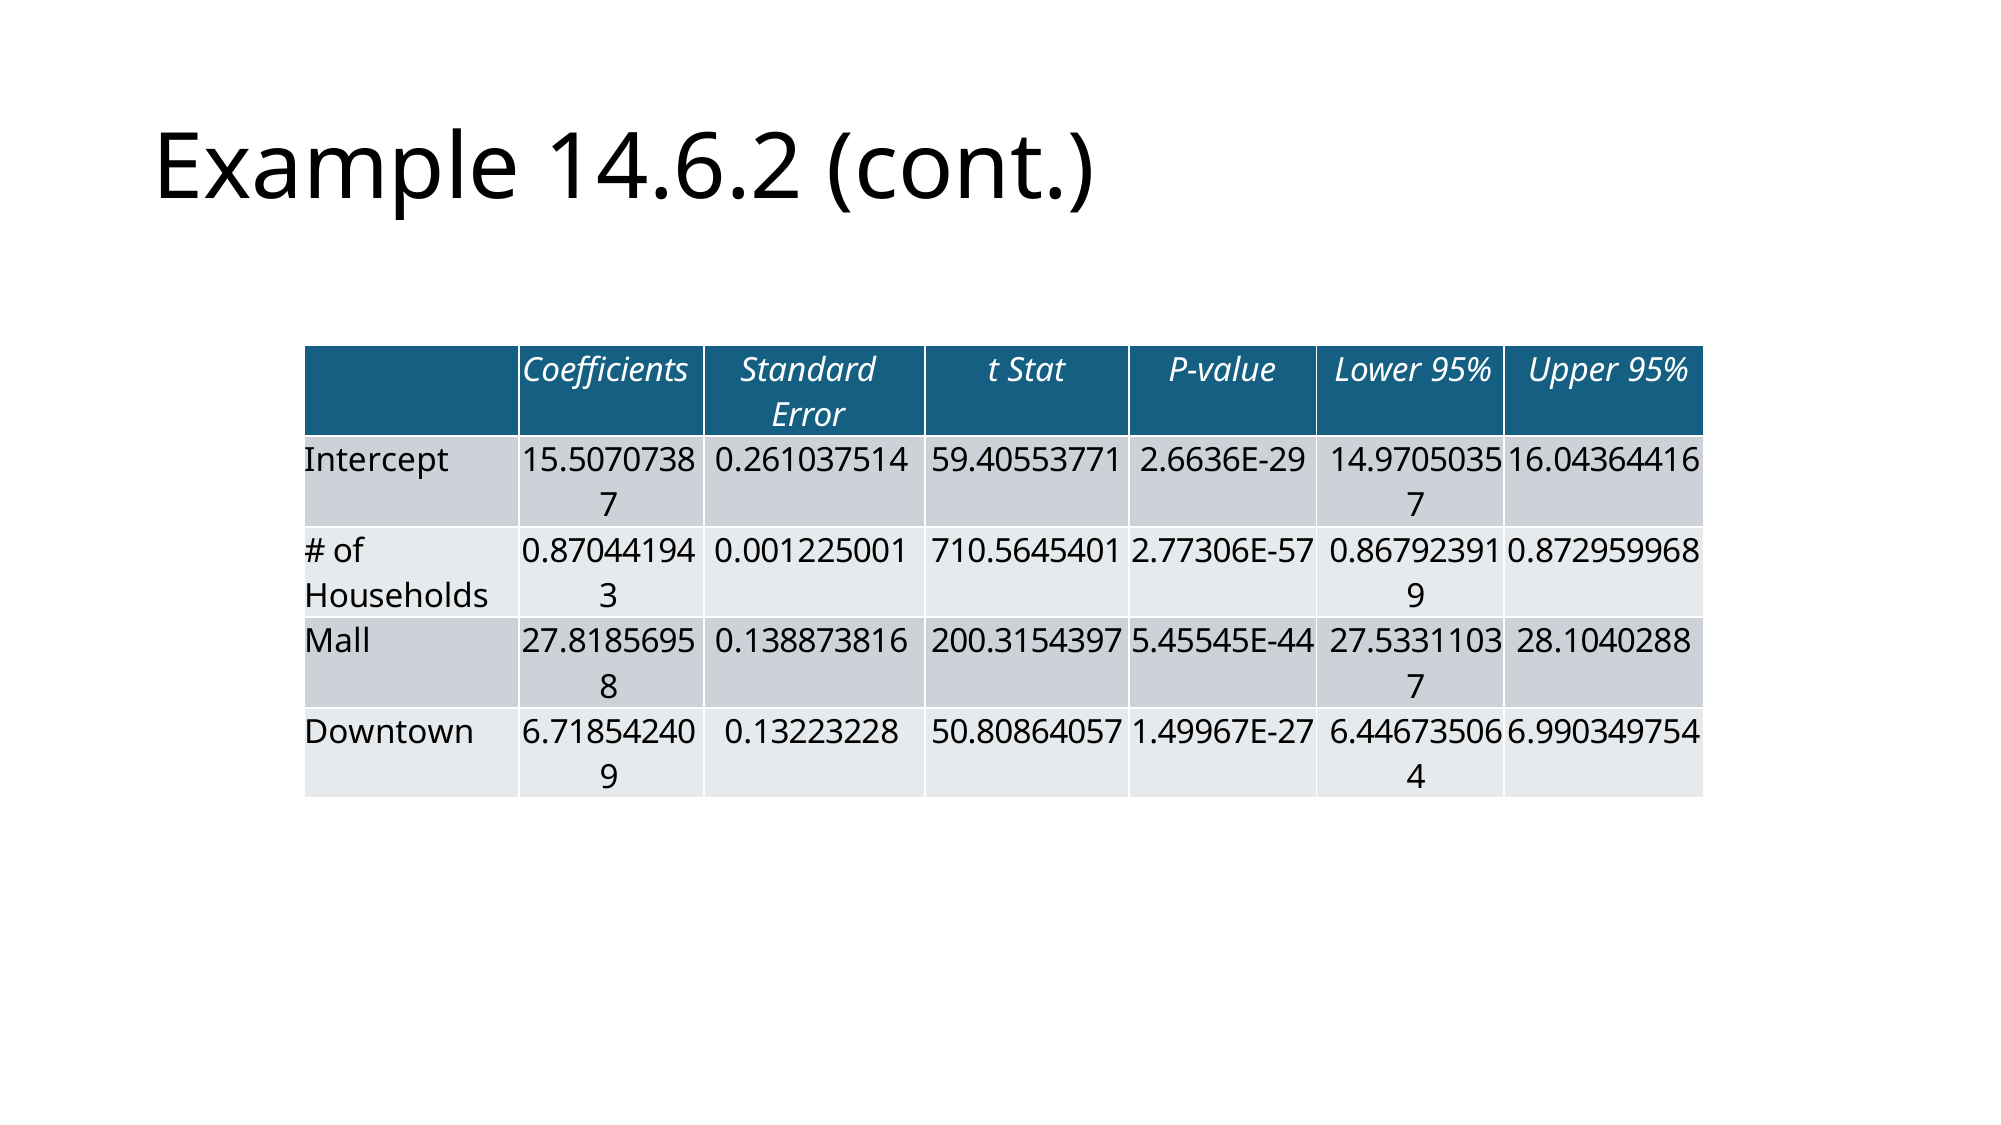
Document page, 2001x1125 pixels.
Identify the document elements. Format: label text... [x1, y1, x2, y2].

table_cell Mall [305, 618, 518, 707]
table_cell 6.990349754 [1505, 709, 1703, 797]
table_cell 0.872959968 [1505, 528, 1703, 616]
table_header Upper 95% [1505, 346, 1703, 435]
table_cell 27.81856958 [520, 618, 703, 707]
table_cell 2.77306E-57 [1130, 528, 1316, 616]
table_cell # of Households [305, 528, 518, 616]
table_cell 0.13223228 [705, 709, 924, 797]
table_cell 710.5645401 [926, 528, 1128, 616]
table_header t Stat [926, 346, 1128, 435]
table_cell 14.97050357 [1317, 437, 1503, 526]
table_cell 15.50707387 [520, 437, 703, 526]
table_cell 0.138873816 [705, 618, 924, 707]
table_cell Intercept [305, 437, 518, 526]
table_cell 5.45545E-44 [1130, 618, 1316, 707]
table_cell 0.867923919 [1317, 528, 1503, 616]
table_cell 27.53311037 [1317, 618, 1503, 707]
table_header [305, 346, 518, 435]
table_cell 1.49967E-27 [1130, 709, 1316, 797]
table_cell 6.446735064 [1317, 709, 1503, 797]
table_cell 16.04364416 [1505, 437, 1703, 526]
table_header Standard Error [705, 346, 924, 435]
table_header Lower 95% [1317, 346, 1503, 435]
table_cell 2.6636E-29 [1130, 437, 1316, 526]
table_header P-value [1130, 346, 1316, 435]
table_cell 0.870441943 [520, 528, 703, 616]
table_cell 28.1040288 [1505, 618, 1703, 707]
table_cell 59.40553771 [926, 437, 1128, 526]
table_cell 200.3154397 [926, 618, 1128, 707]
table_cell Downtown [305, 709, 518, 797]
table_cell 6.718542409 [520, 709, 703, 797]
table_cell 50.80864057 [926, 709, 1128, 797]
title Example 14.6.2 (cont.) [137, 59, 1863, 278]
table_header Coeﬃcients [520, 346, 703, 435]
table_cell 0.261037514 [705, 437, 924, 526]
table_cell 0.001225001 [705, 528, 924, 616]
